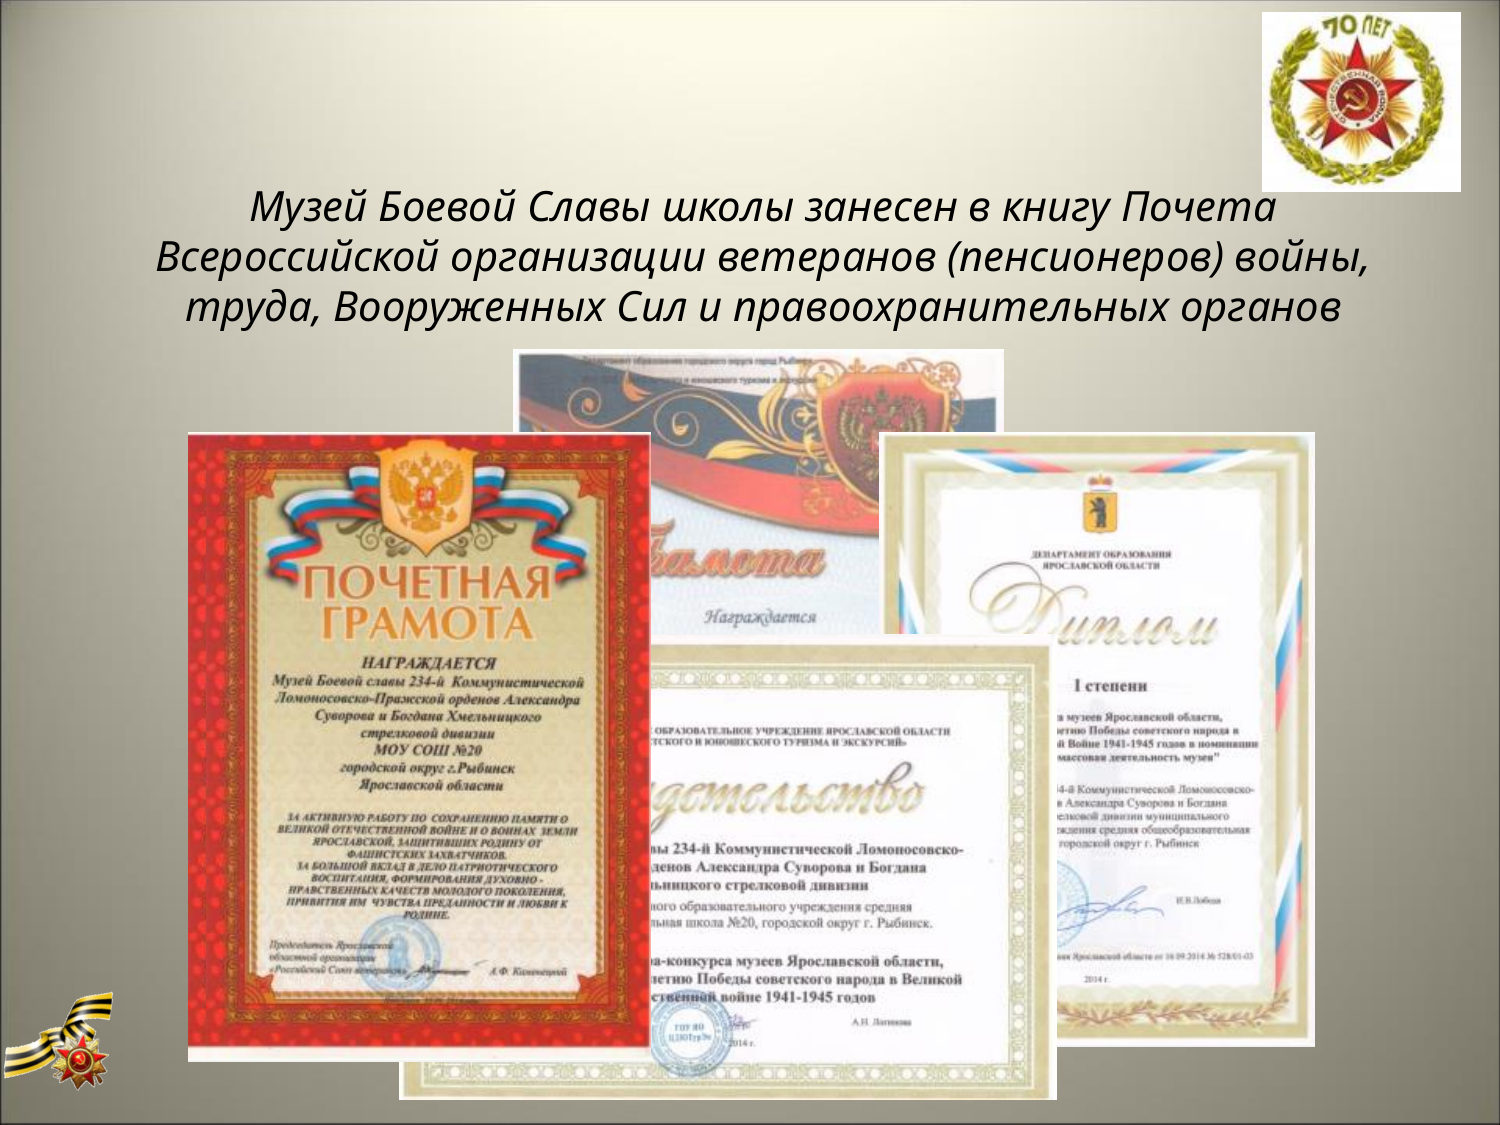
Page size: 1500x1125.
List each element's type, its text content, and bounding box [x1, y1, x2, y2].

picture [0, 0, 1500, 1125]
title Музей Боевой Славы школы занесен в книгу Почета Всероссийской организации ветеранов (пенсионеров) войны, труда, Вооруженных Сил и правоохранительных органов [88, 160, 1439, 349]
